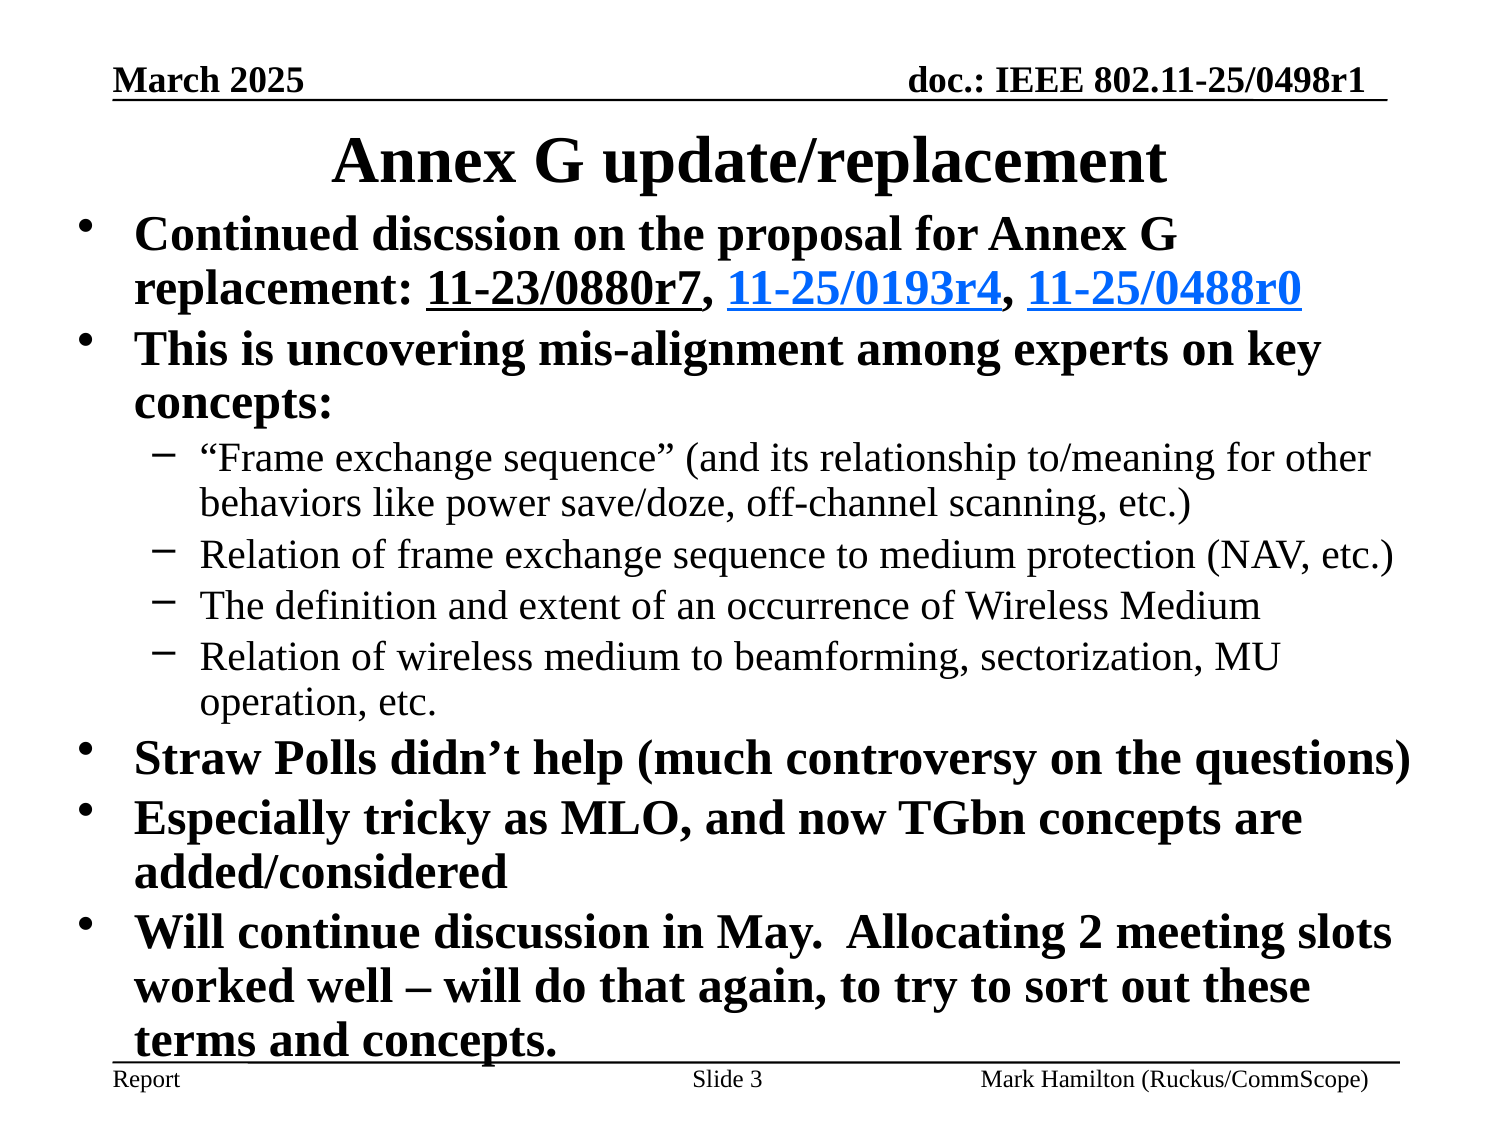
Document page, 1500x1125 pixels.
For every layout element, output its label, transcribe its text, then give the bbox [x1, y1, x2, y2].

title Annex G update/replacement [112, 112, 1388, 199]
list Continued discssion on the proposal for Annex G replacement: 11-23/0880r7, 11-25/0193r4, 11-25/0488r0 This is uncovering mis-alignment among experts on key concepts: “Frame exchange sequence” (and its relationship to/meaning for other behaviors like power save/doze, off-channel scanning, etc.) Relation of frame exchange sequence to medium protection (NAV, etc.) The definition and extent of an occurrence of Wireless Medium Relation of wireless medium to beamforming, sectorization, MU operation, etc. Straw Polls didn’t help (much controversy on the questions) Especially tricky as MLO, and now TGbn concepts are added/considered Will continue discussion in May. Allocating 2 meeting slots worked well – will do that again, to try to sort out these terms and concepts. [62, 199, 1451, 1063]
